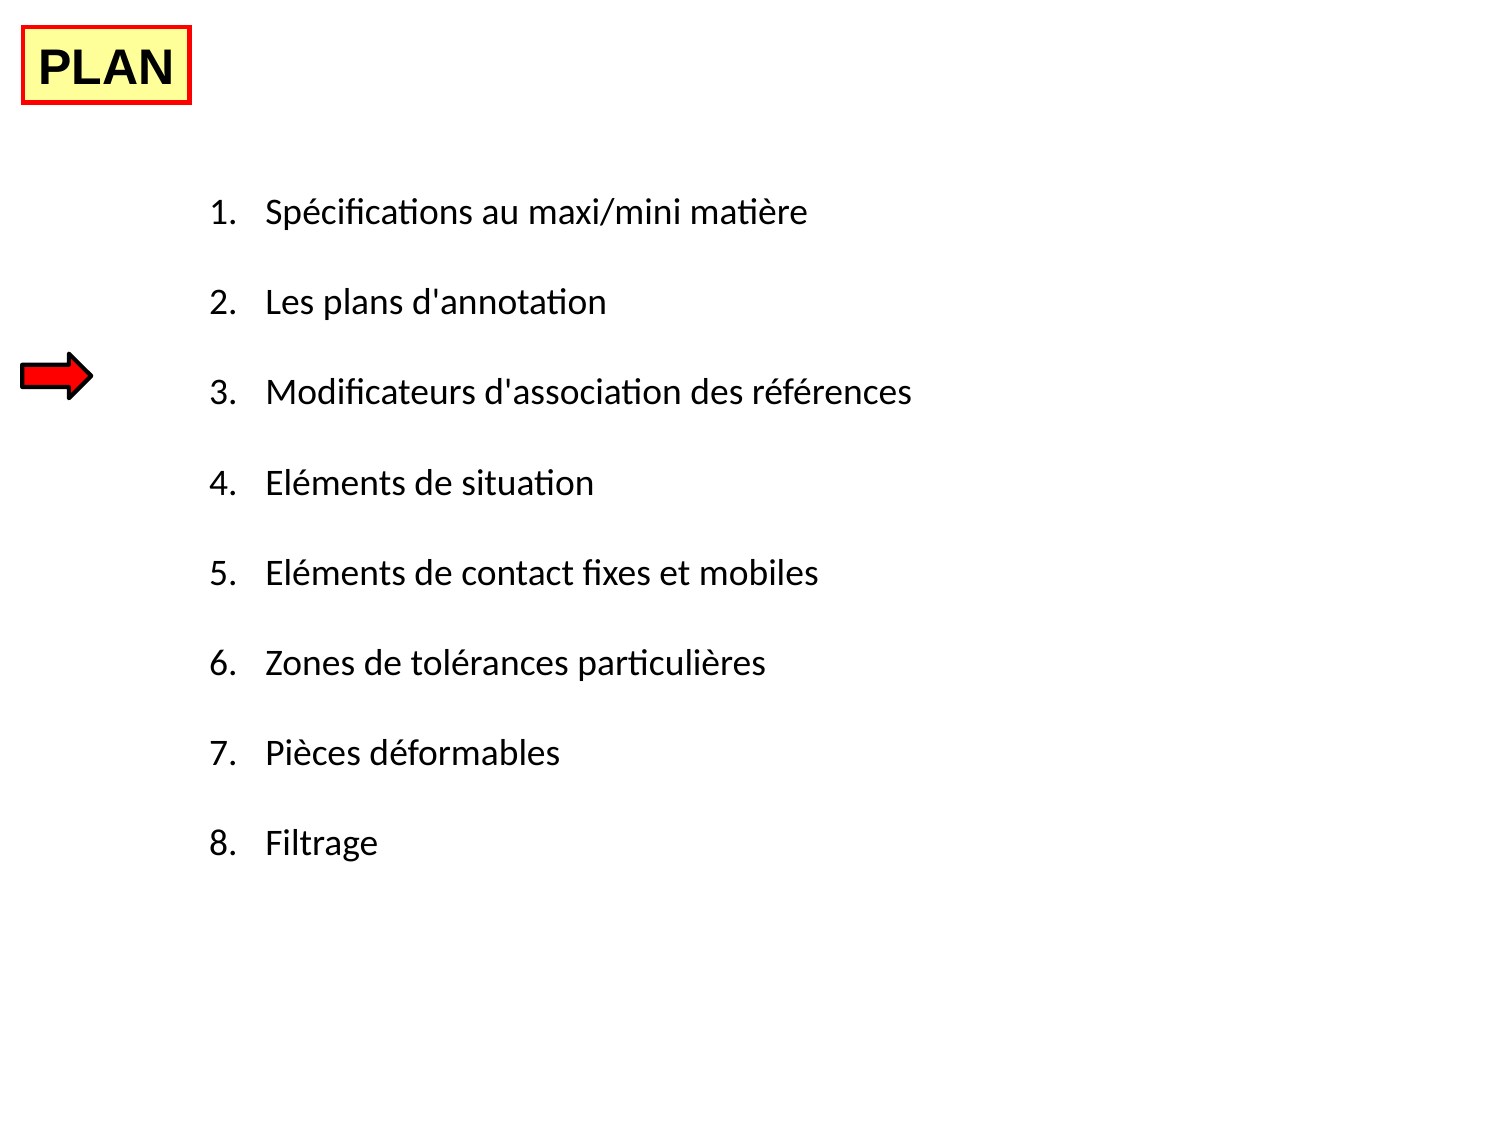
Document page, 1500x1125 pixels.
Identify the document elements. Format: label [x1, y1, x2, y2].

text_box [20, 351, 94, 401]
text_box [23, 27, 190, 103]
text_box [194, 135, 928, 870]
